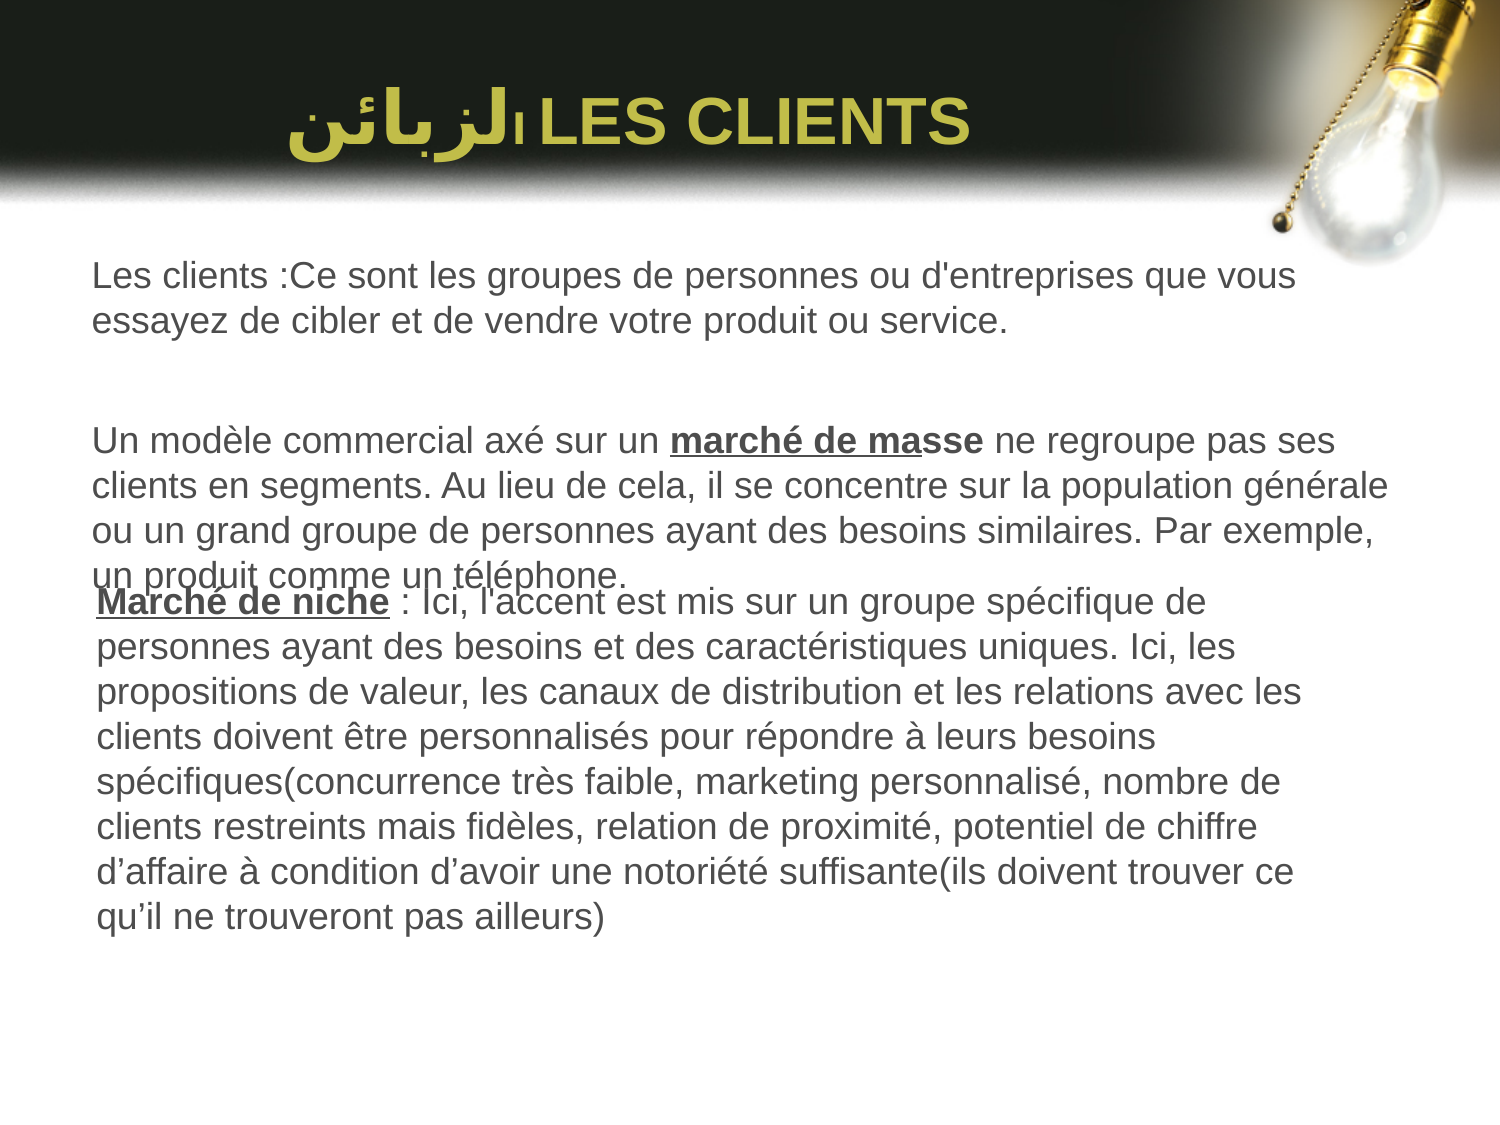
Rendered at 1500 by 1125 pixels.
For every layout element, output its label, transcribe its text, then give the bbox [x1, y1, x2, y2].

text_box الزبائن LES CLIENTS [265, 61, 1010, 167]
text_box Les clients :Ce sont les groupes de personnes ou d'entreprises que vous essayez de cibler et de vendre votre produit ou service. [76, 243, 1400, 349]
text_box Marché de niche : Ici, l'accent est mis sur un groupe spécifique de personnes ayant des besoins et des caractéristiques uniques. Ici, les propositions de valeur, les canaux de distribution et les relations avec les clients doivent être personnalisés pour répondre à leurs besoins spécifiques(concurrence très faible, marketing personnalisé, nombre de clients restreints mais fidèles, relation de proximité, potentiel de chiffre d’affaire à condition d’avoir une notoriété suffisante(ils doivent trouver ce qu’il ne trouveront pas ailleurs) [81, 569, 1381, 945]
text_box Un modèle commercial axé sur un marché de masse ne regroupe pas ses clients en segments. Au lieu de cela, il se concentre sur la population générale ou un grand groupe de personnes ayant des besoins similaires. Par exemple, un produit comme un téléphone. [76, 408, 1424, 604]
picture [0, 0, 1500, 1125]
